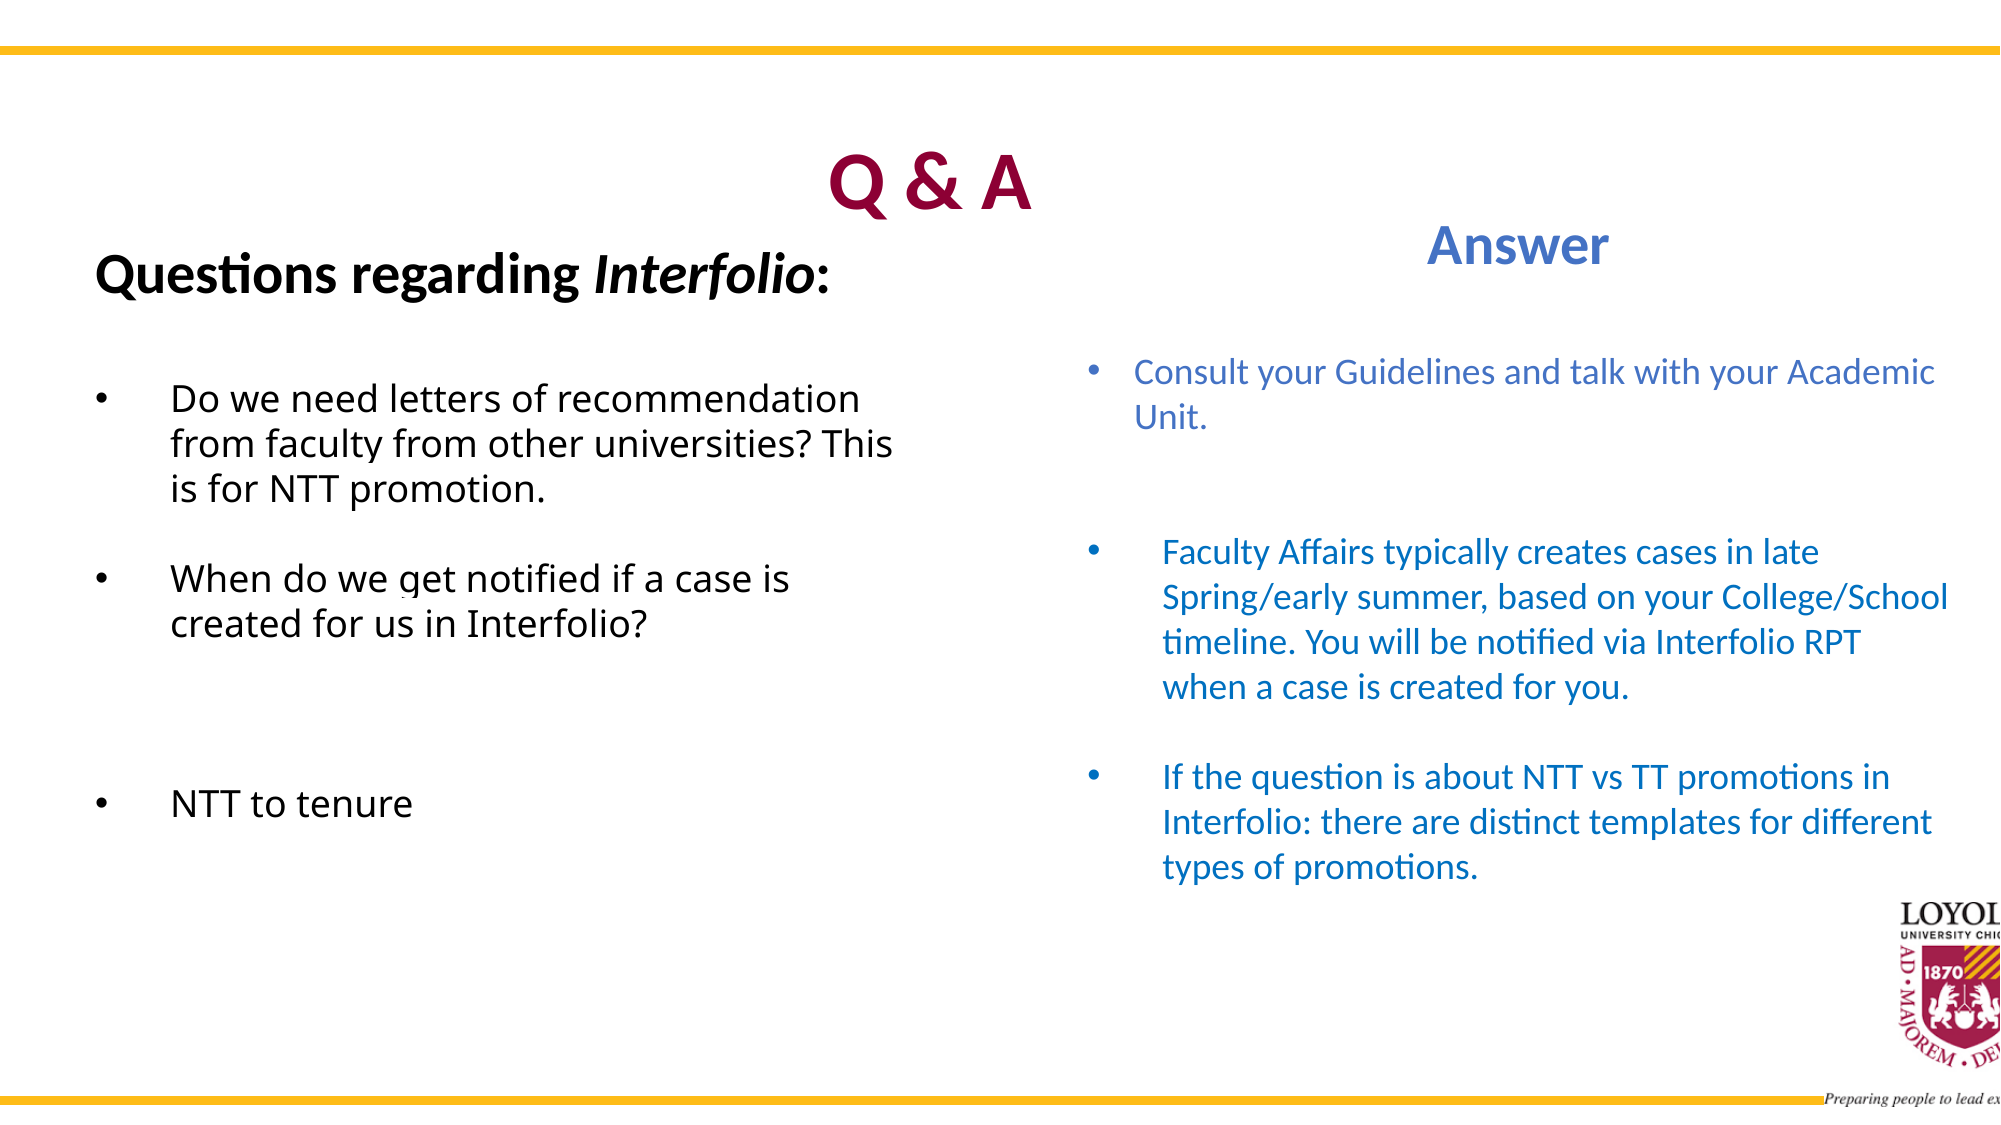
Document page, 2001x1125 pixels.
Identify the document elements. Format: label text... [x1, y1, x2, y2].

text_box Q & A [813, 118, 1458, 279]
text_box Answer Consult your Guidelines and talk with your Academic Unit. Faculty Affairs typically creates cases in late Spring/early summer, based on your College/School timeline. You will be notified via Interfolio RPT when a case is created for you. If the question is about NTT vs TT promotions in Interfolio: there are distinct templates for different types of promotions. [1072, 199, 1966, 965]
text_box Questions regarding Interfolio: Do we need letters of recommendation from faculty from other universities? This is for NTT promotion. When do we get notified if a case is created for us in Interfolio? NTT to tenure [80, 227, 943, 833]
text_box [0, 50, 2000, 1101]
picture [1824, 902, 2000, 1107]
